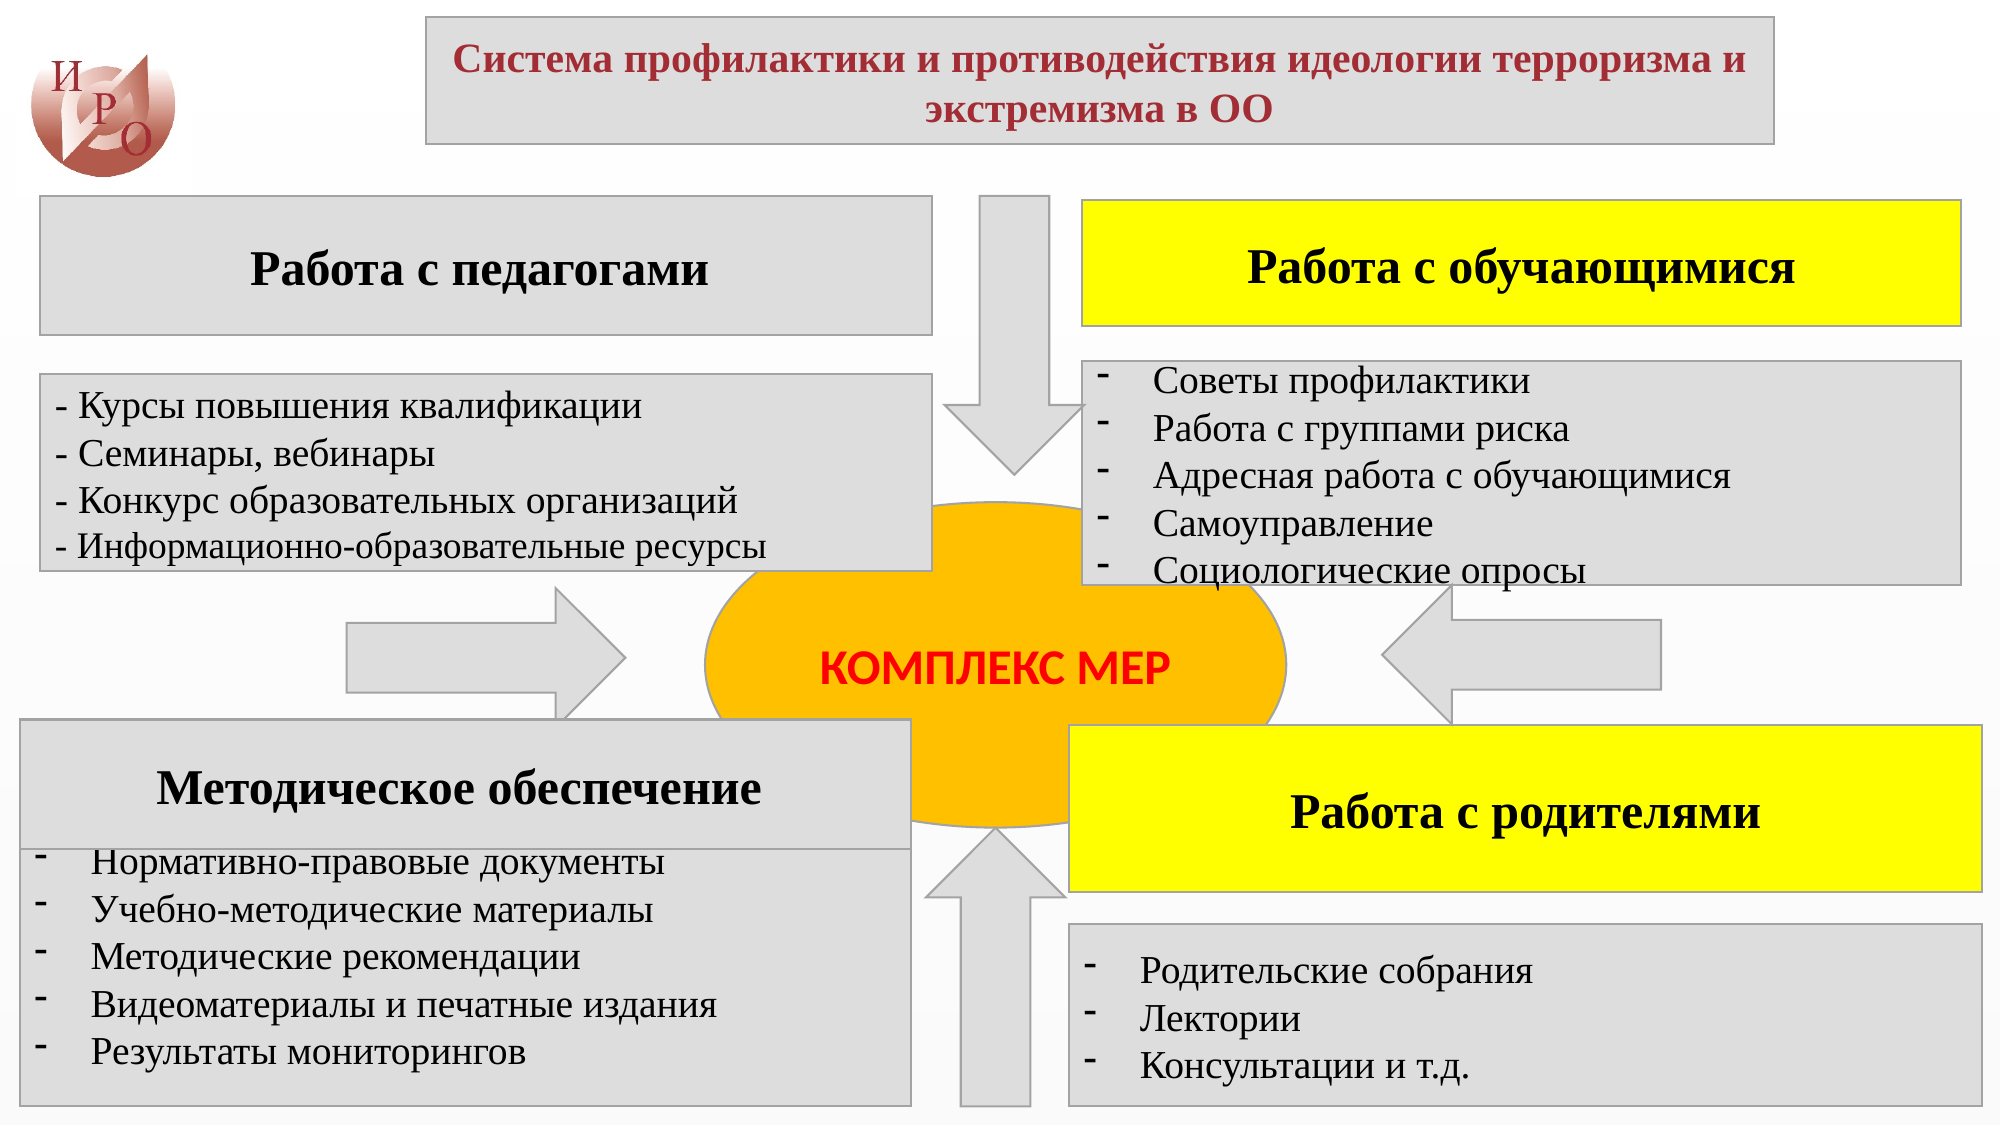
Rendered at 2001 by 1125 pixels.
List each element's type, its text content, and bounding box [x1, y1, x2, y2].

text_box [942, 194, 1087, 477]
text_box [923, 826, 1068, 1108]
text_box КОМПЛЕКС МЕР [703, 501, 1288, 829]
text_box Родительские собрания Лектории Консультации и т.д. [1068, 923, 1983, 1107]
text_box Работа с родителями [1068, 724, 1983, 893]
text_box Методическое обеспечение [19, 718, 912, 850]
text_box Работа с обучающимися [1081, 199, 1962, 327]
text_box [1380, 582, 1663, 727]
text_box [345, 585, 627, 718]
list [16, 21, 192, 197]
text_box Работа с педагогами [39, 195, 933, 336]
text_box Нормативно-правовые документы Учебно-методические материалы Методические рекомендации Видеоматериалы и печатные издания Результаты мониторингов [19, 850, 912, 1107]
text_box - Курсы повышения квалификации - Семинары, вебинары - Конкурс образовательных организаций - Информационно-образовательные ресурсы [39, 373, 933, 572]
text_box Советы профилактики Работа с группами риска Адресная работа с обучающимися Самоуправление Социологические опросы [1081, 360, 1962, 586]
text_box Система профилактики и противодействия идеологии терроризма и экстремизма в ОО [425, 16, 1775, 145]
